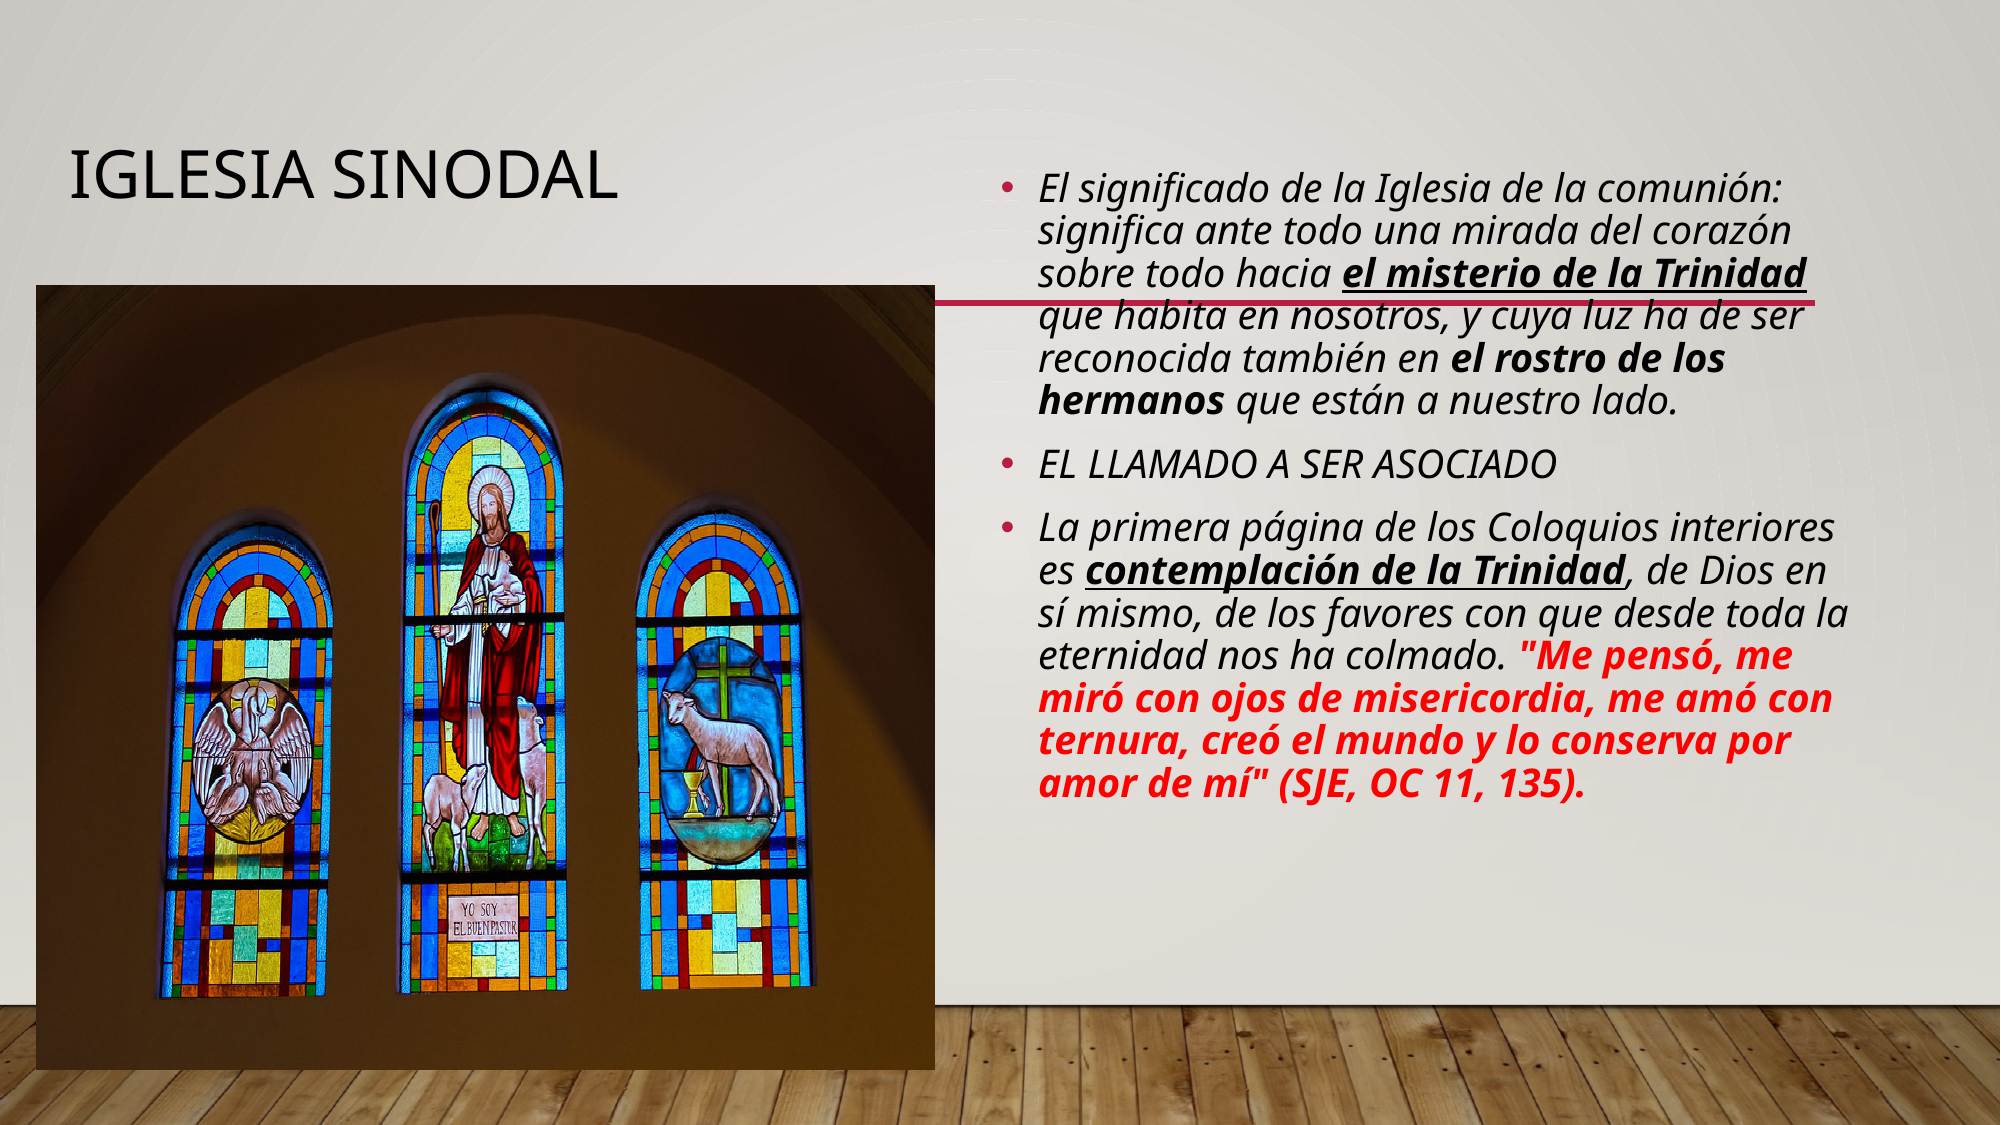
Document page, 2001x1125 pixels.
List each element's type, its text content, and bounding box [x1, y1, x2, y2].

list El significado de la Iglesia de la comunión: significa ante todo una mirada del corazón sobre todo hacia el misterio de la Trinidad que habita en nosotros, y cuya luz ha de ser reconocida también en el rostro de los hermanos que están a nuestro lado. EL LLAMADO A SER ASOCIADO La primera página de los Coloquios interiores es contemplación de la Trinidad, de Dios en sí mismo, de los favores con que desde toda la eternidad nos ha colmado. "Me pensó, me miró con ojos de misericordia, me amó con ternura, creó el mundo y lo conserva por amor de mí" (SJE, OC 11, 135). [985, 160, 1866, 965]
picture [0, 285, 2000, 1125]
title IGLESIA SINODAL [54, 0, 935, 285]
